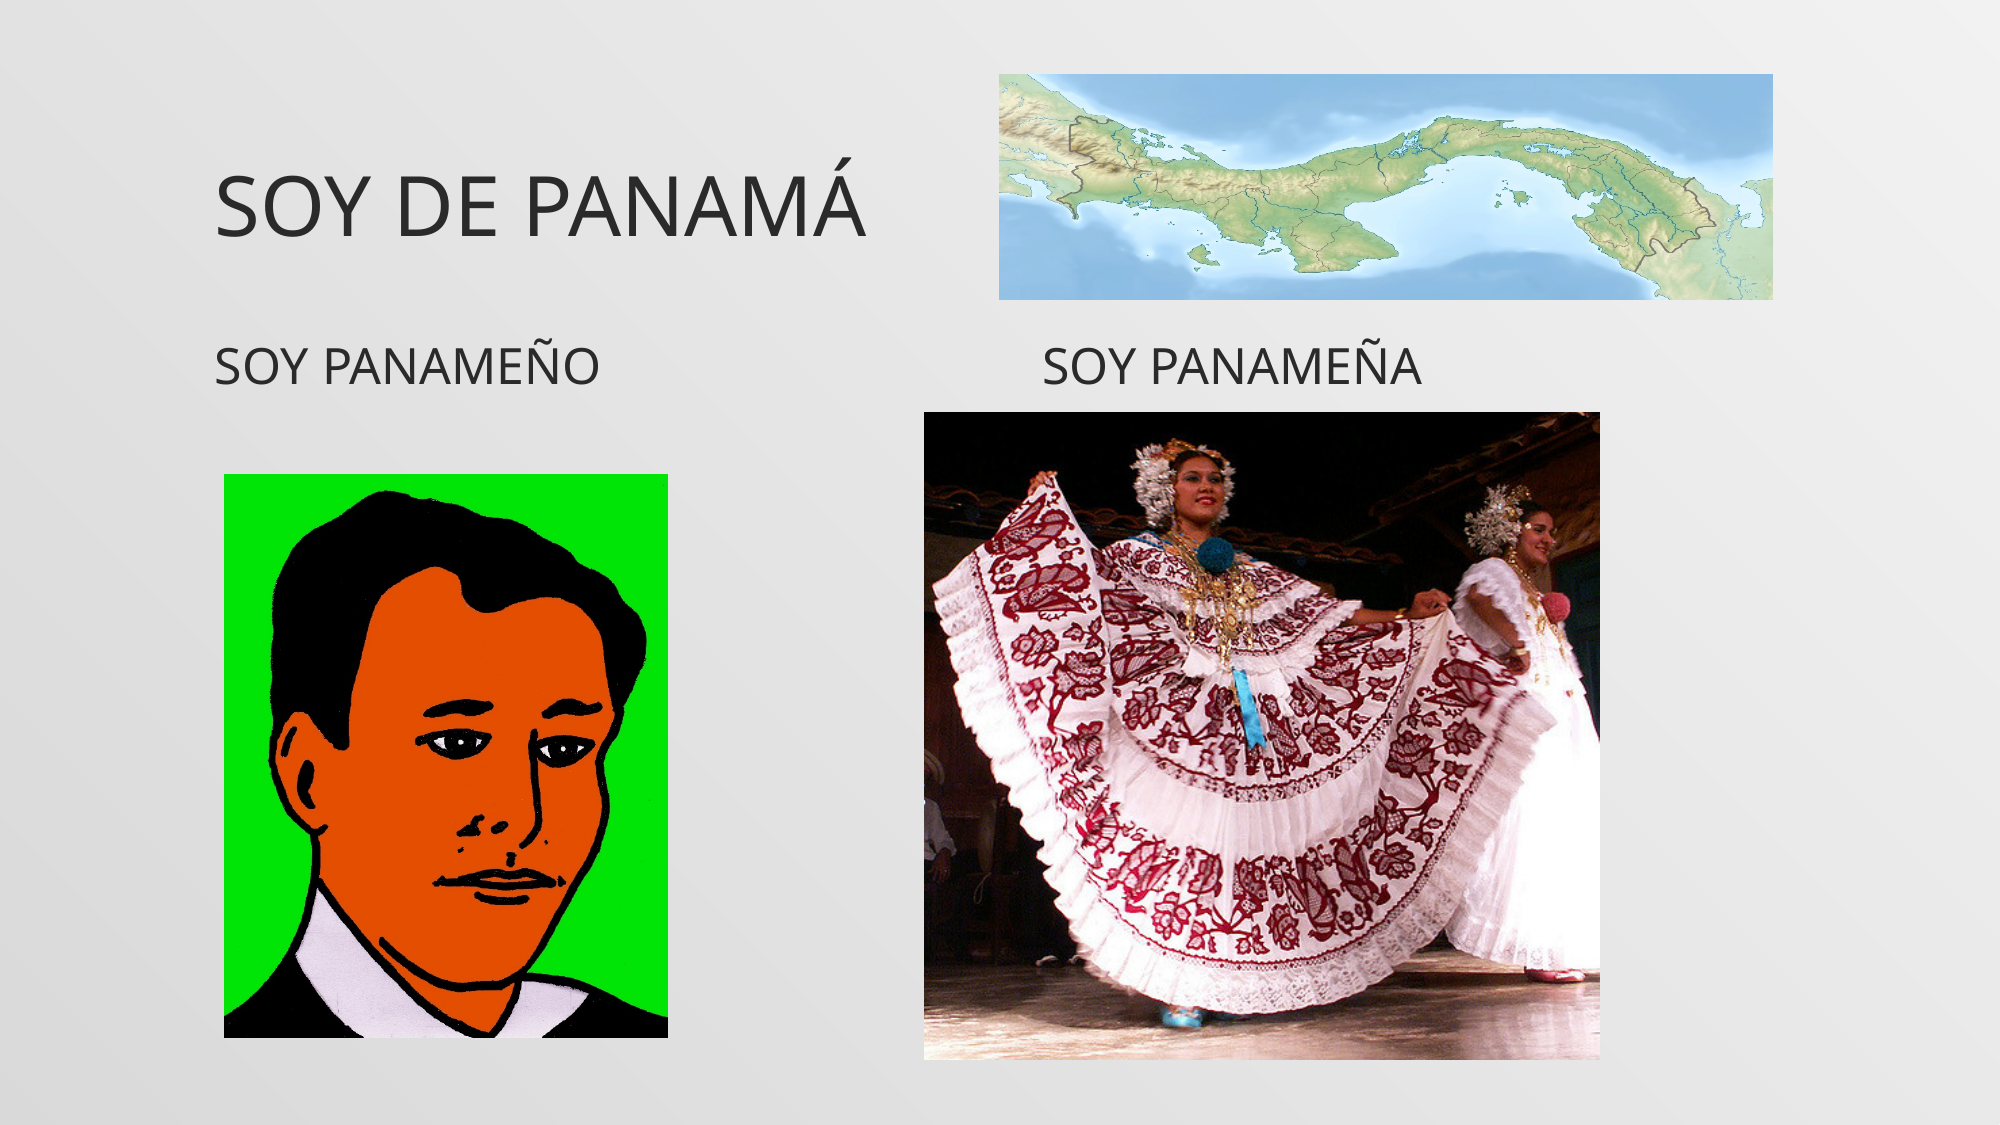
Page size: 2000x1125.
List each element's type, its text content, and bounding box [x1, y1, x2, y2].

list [999, 74, 1773, 300]
picture [924, 412, 1600, 1060]
list Soy panameÑo [199, 299, 973, 438]
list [224, 474, 668, 1038]
list Soy PanameÑa [1027, 299, 1800, 438]
title Soy de panamÁ [199, 45, 1800, 263]
